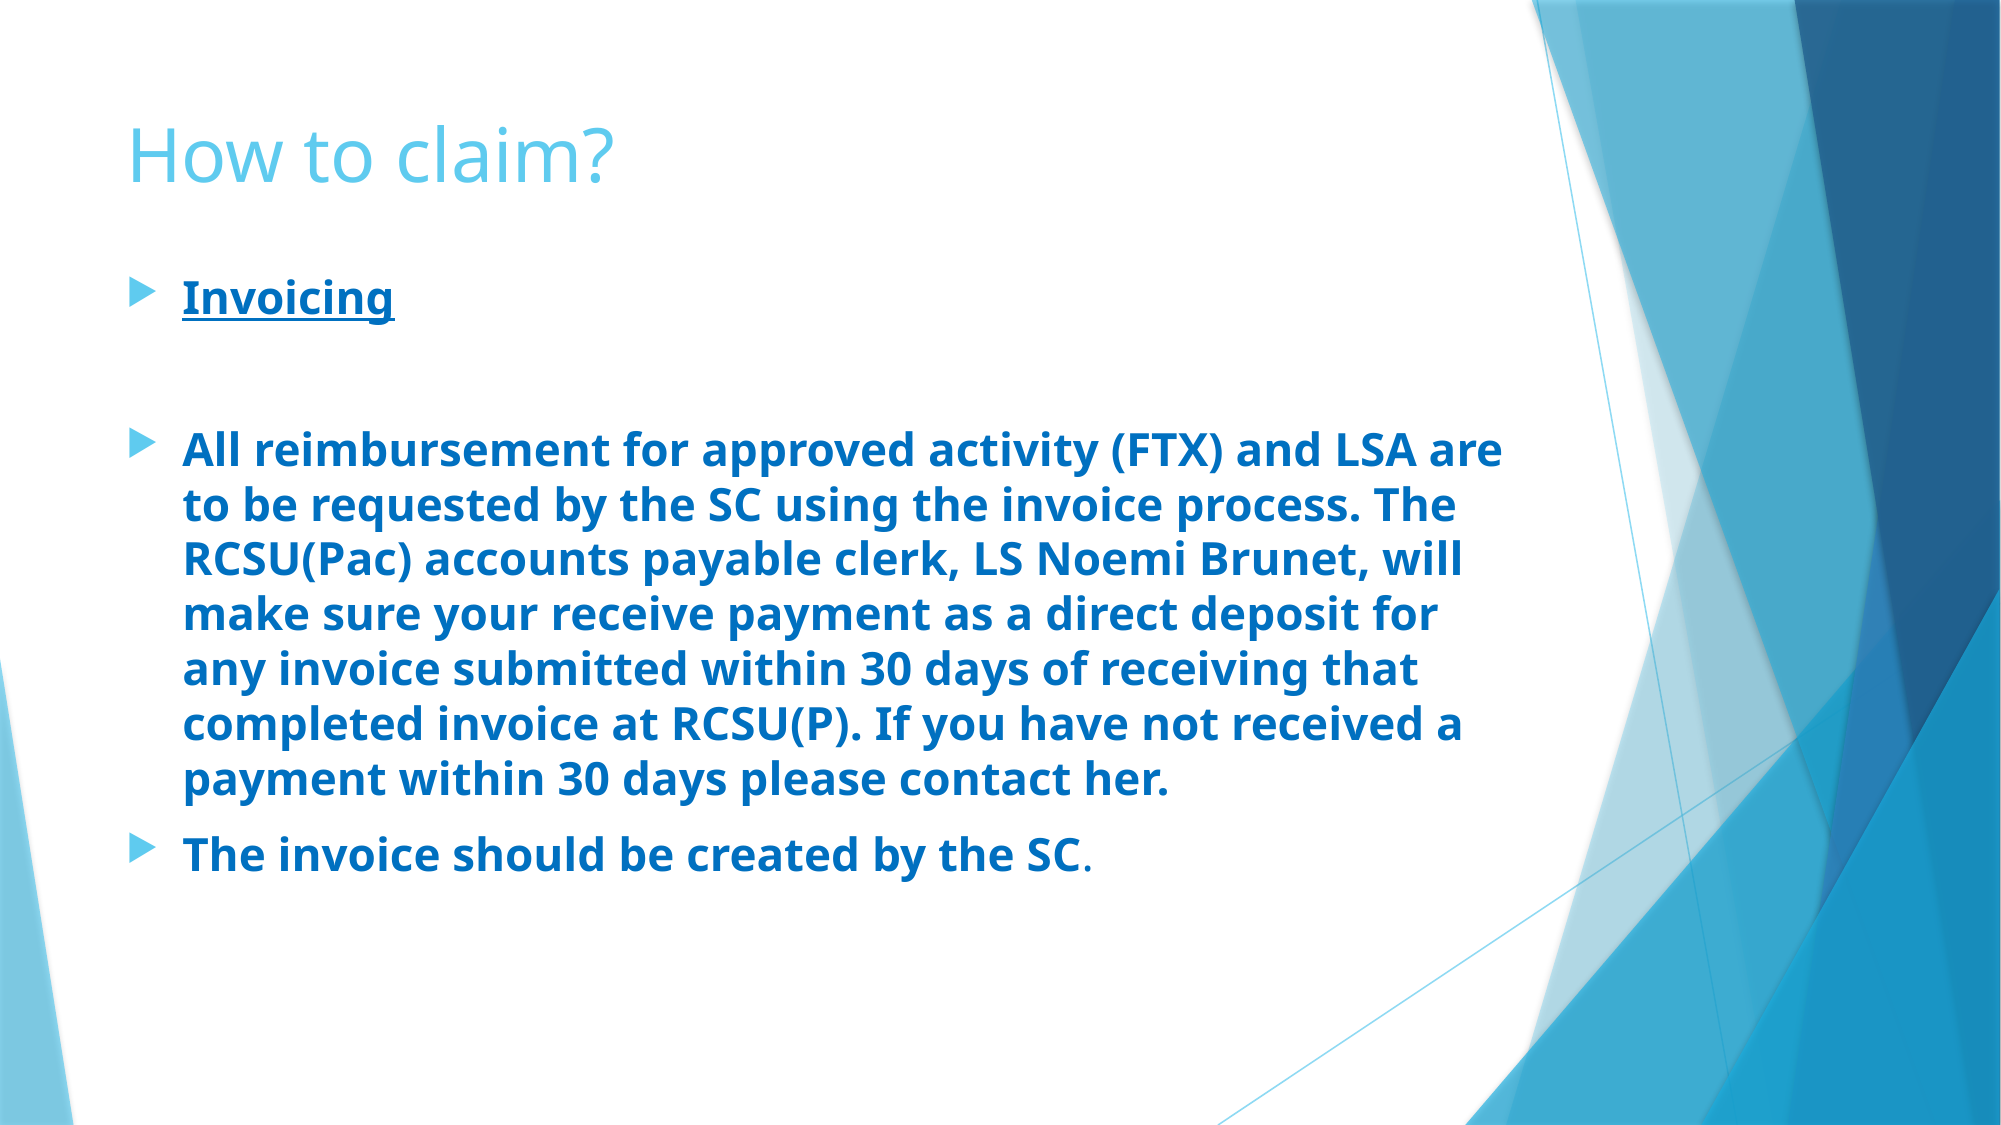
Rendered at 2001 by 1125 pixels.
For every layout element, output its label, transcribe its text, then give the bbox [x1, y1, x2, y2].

list Invoicing All reimbursement for approved activity (FTX) and LSA are to be requested by the SC using the invoice process. The RCSU(Pac) accounts payable clerk, LS Noemi Brunet, will make sure your receive payment as a direct deposit for any invoice submitted within 30 days of receiving that completed invoice at RCSU(P). If you have not received a payment within 30 days please contact her. The invoice should be created by the SC. [111, 261, 1522, 898]
title How to claim? [111, 99, 1522, 261]
